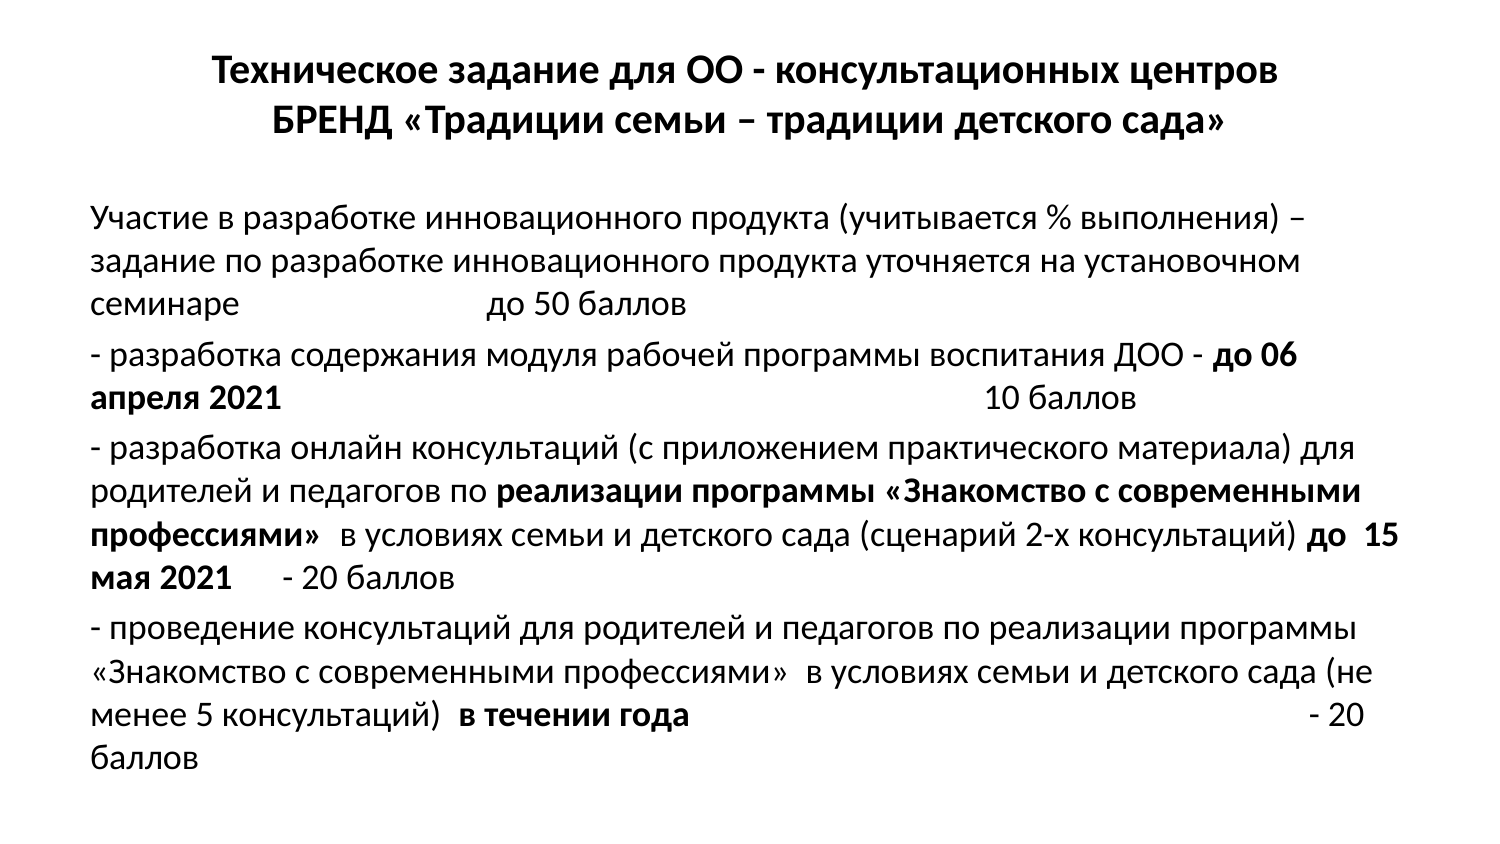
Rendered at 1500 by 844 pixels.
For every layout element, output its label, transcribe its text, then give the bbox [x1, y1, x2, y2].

title Техническое задание для ОО - консультационных центров БРЕНД «Традиции семьи – традиции детского сада» [75, 33, 1425, 151]
list Участие в разработке инновационного продукта (учитывается % выполнения) – задание по разработке инновационного продукта уточняется на установочном семинаре до 50 баллов - разработка содержания модуля рабочей программы воспитания ДОО - до 06 апреля 2021 10 баллов - разработка онлайн консультаций (с приложением практического материала) для родителей и педагогов по реализации программы «Знакомство с современными профессиями» в условиях семьи и детского сада (сценарий 2-х консультаций) до 15 мая 2021 - 20 баллов - проведение консультаций для родителей и педагогов по реализации программы «Знакомство с современными профессиями» в условиях семьи и детского сада (не менее 5 консультаций) в течении года - 20 баллов [75, 185, 1425, 788]
